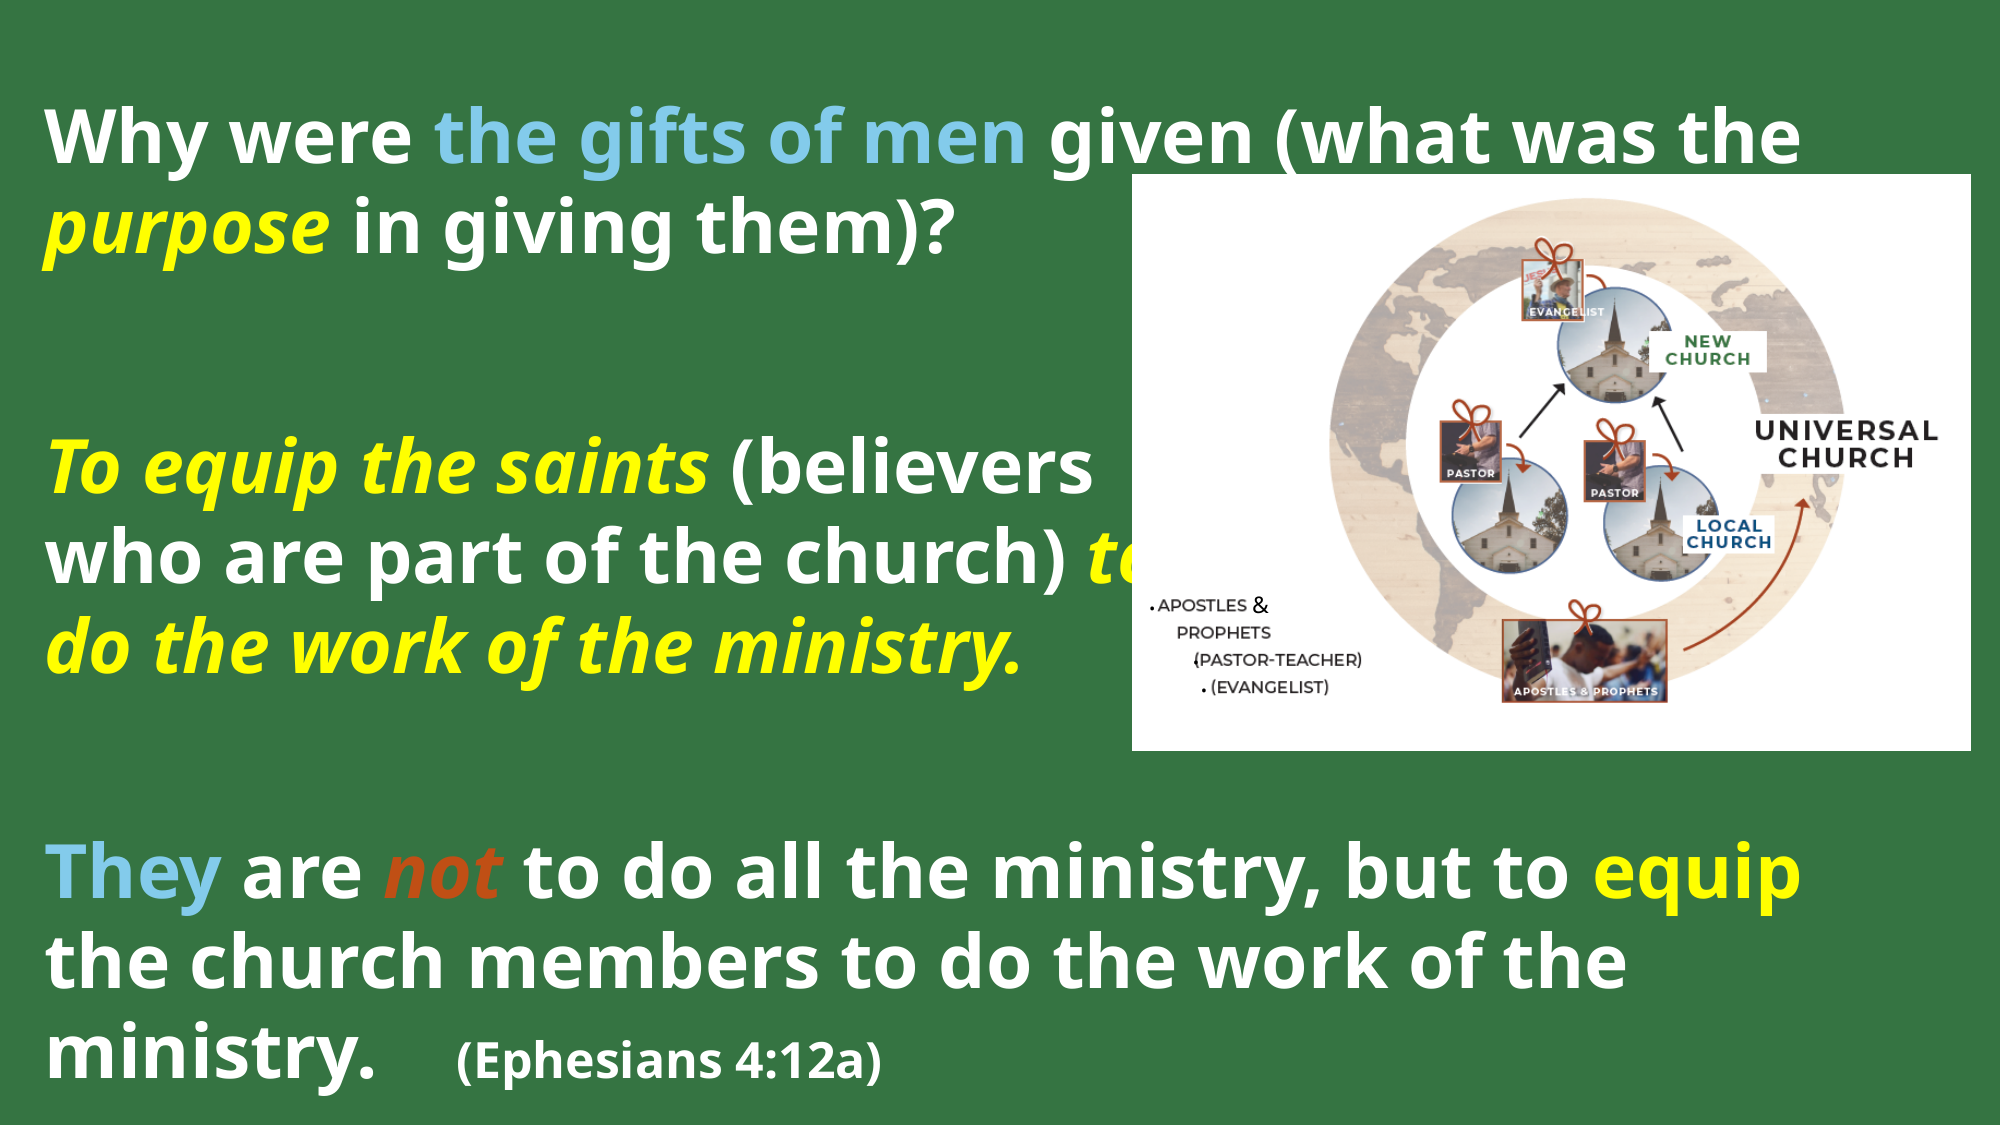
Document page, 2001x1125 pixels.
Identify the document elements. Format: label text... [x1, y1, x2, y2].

text_box Why were the gifts of men given (what was the purpose in giving them)? To equip the saints (believers who are part of the church) to do the work of the ministry. They are not to do all the ministry, but to equip the church members to do the work of the ministry. (Ephesians 4:12a) [29, 30, 1886, 1101]
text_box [1054, 173, 1971, 752]
